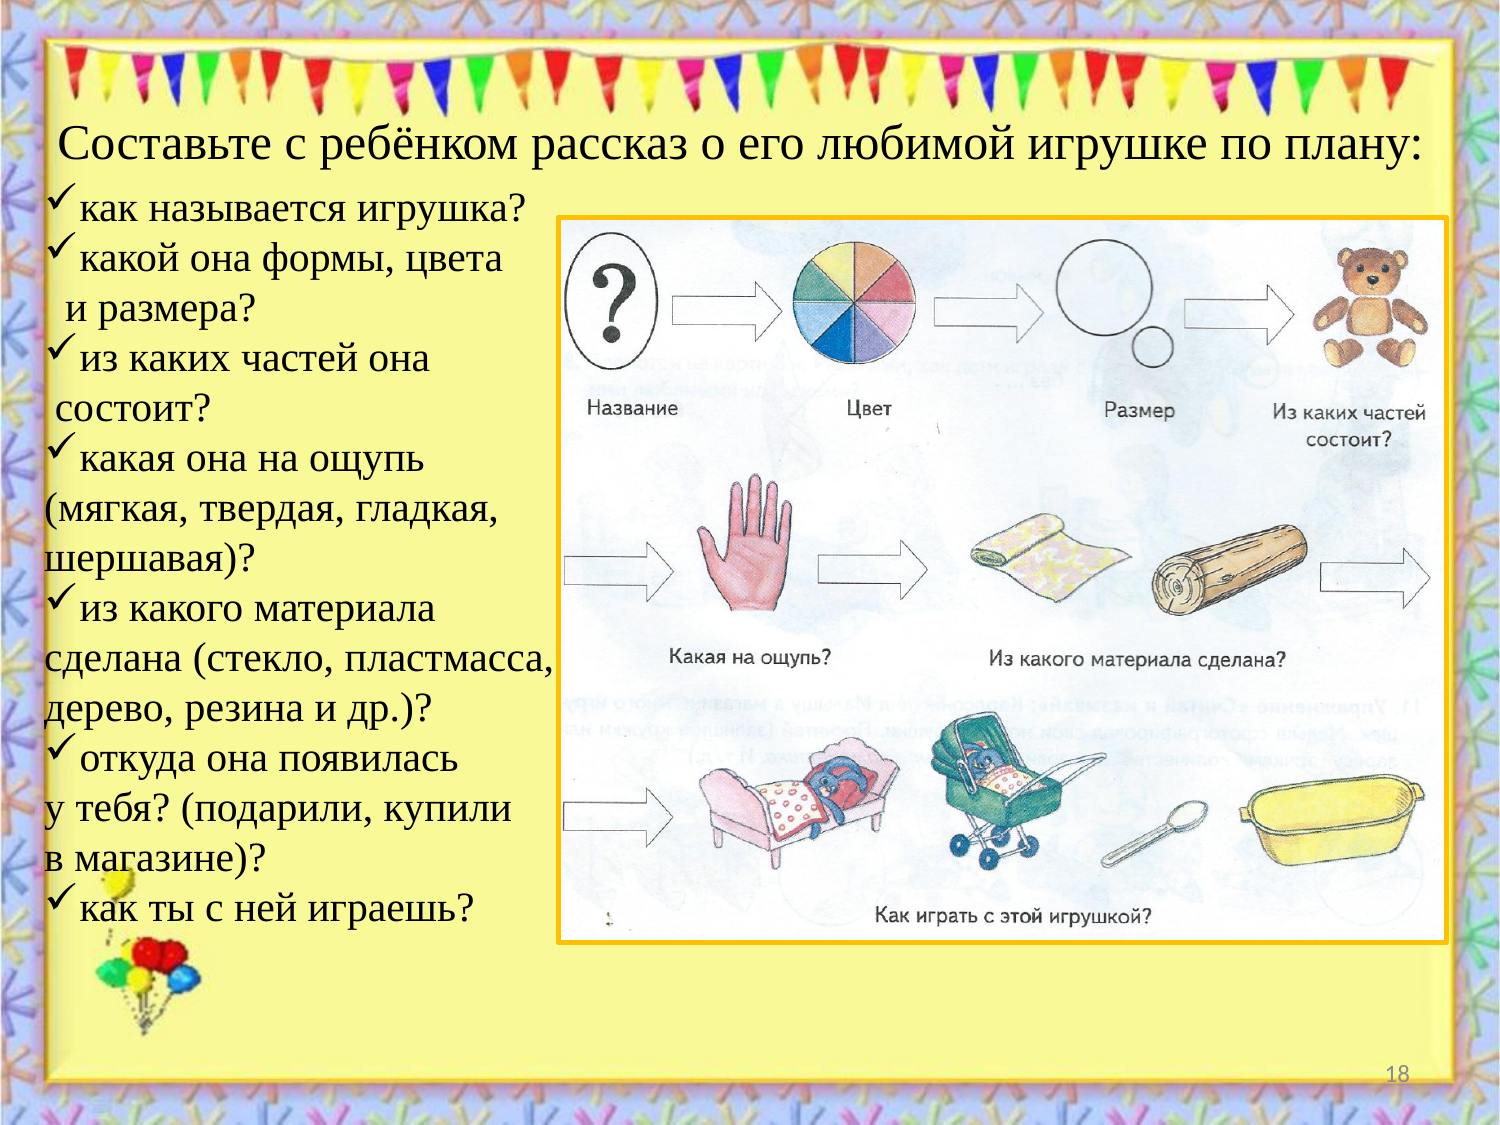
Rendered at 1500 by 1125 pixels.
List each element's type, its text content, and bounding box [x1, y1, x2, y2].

picture [0, 0, 1500, 1125]
slide_number 18 [1074, 1042, 1425, 1103]
text_box Составьте с ребёнком рассказ о его любимой игрушке по плану: [42, 101, 1439, 177]
text_box как называется игрушка? какой она формы, цвета и размера? из каких частей она состоит? какая она на ощупь (мягкая, твердая, гладкая, шершавая)? из какого материала сделана (стекло, пластмасса, дерево, резина и др.)? откуда она появилась у тебя? (подарили, купили в магазине)? как ты с ней играешь? [29, 172, 632, 988]
